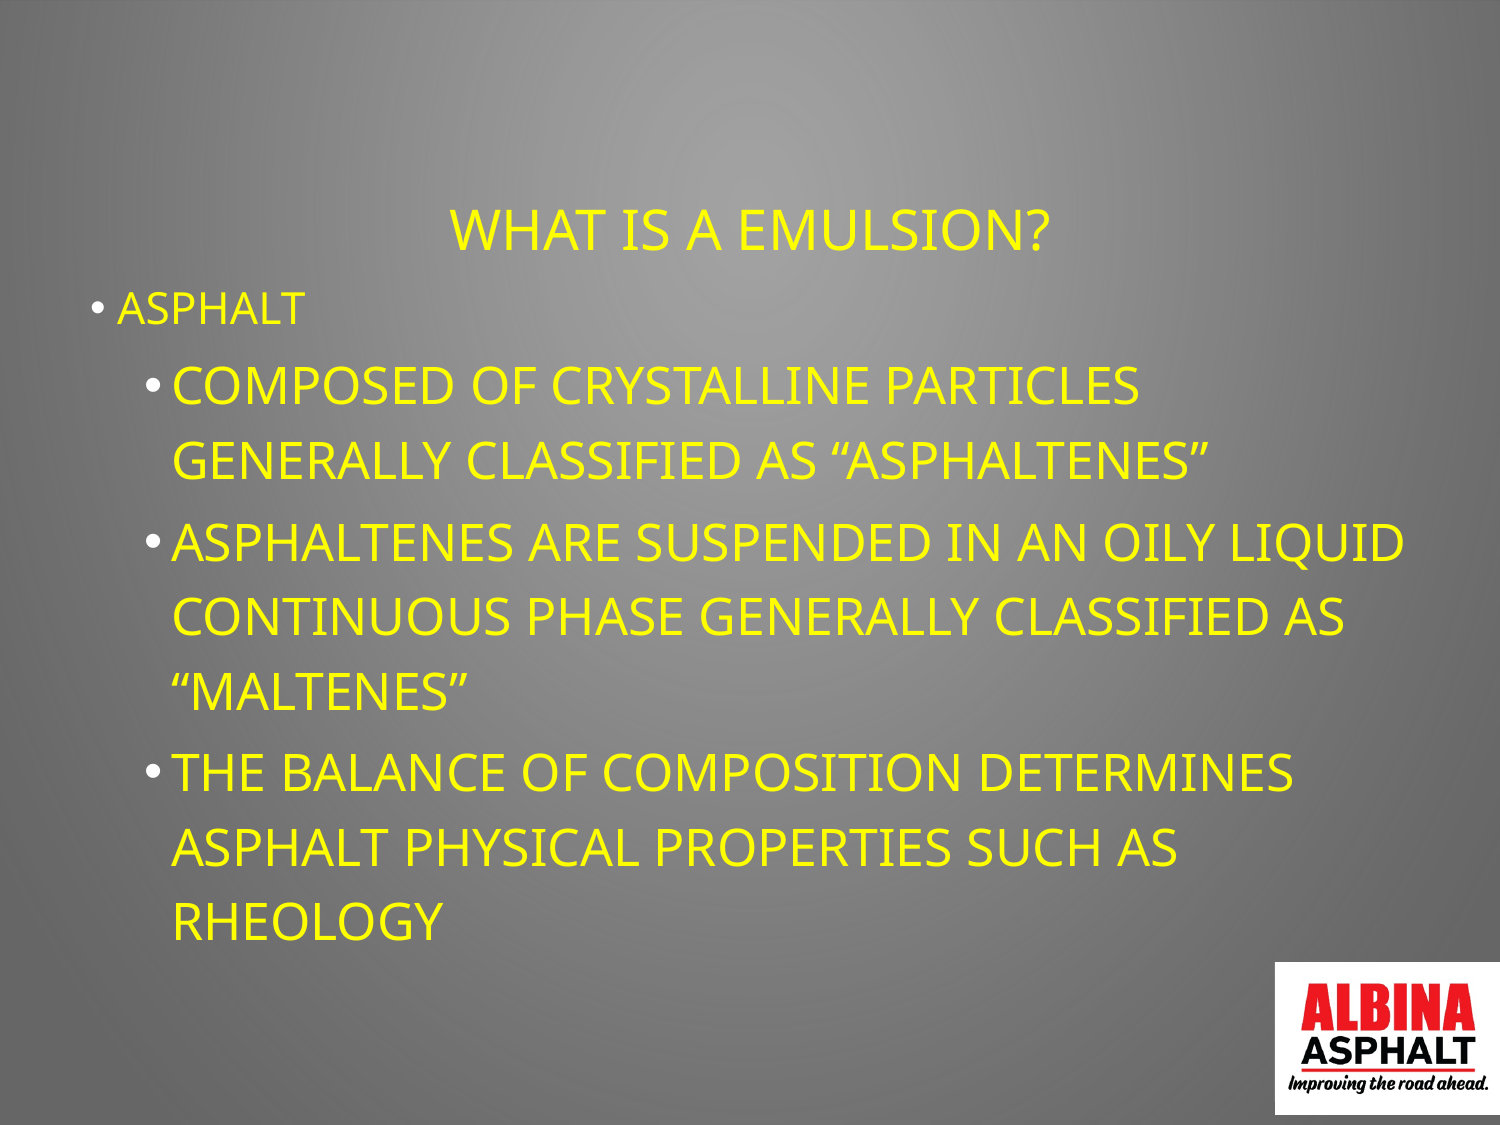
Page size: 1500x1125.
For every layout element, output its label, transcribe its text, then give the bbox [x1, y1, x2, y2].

list Asphalt Composed of crystalline particles generally classified as “asphaltenes” Asphaltenes are suspended in an oily liquid continuous phase generally classified as “maltenes” The balance of composition determines asphalt physical properties such as rheology [75, 262, 1425, 963]
title What is a emulsion? [112, 101, 1388, 262]
picture [1274, 961, 1500, 1115]
